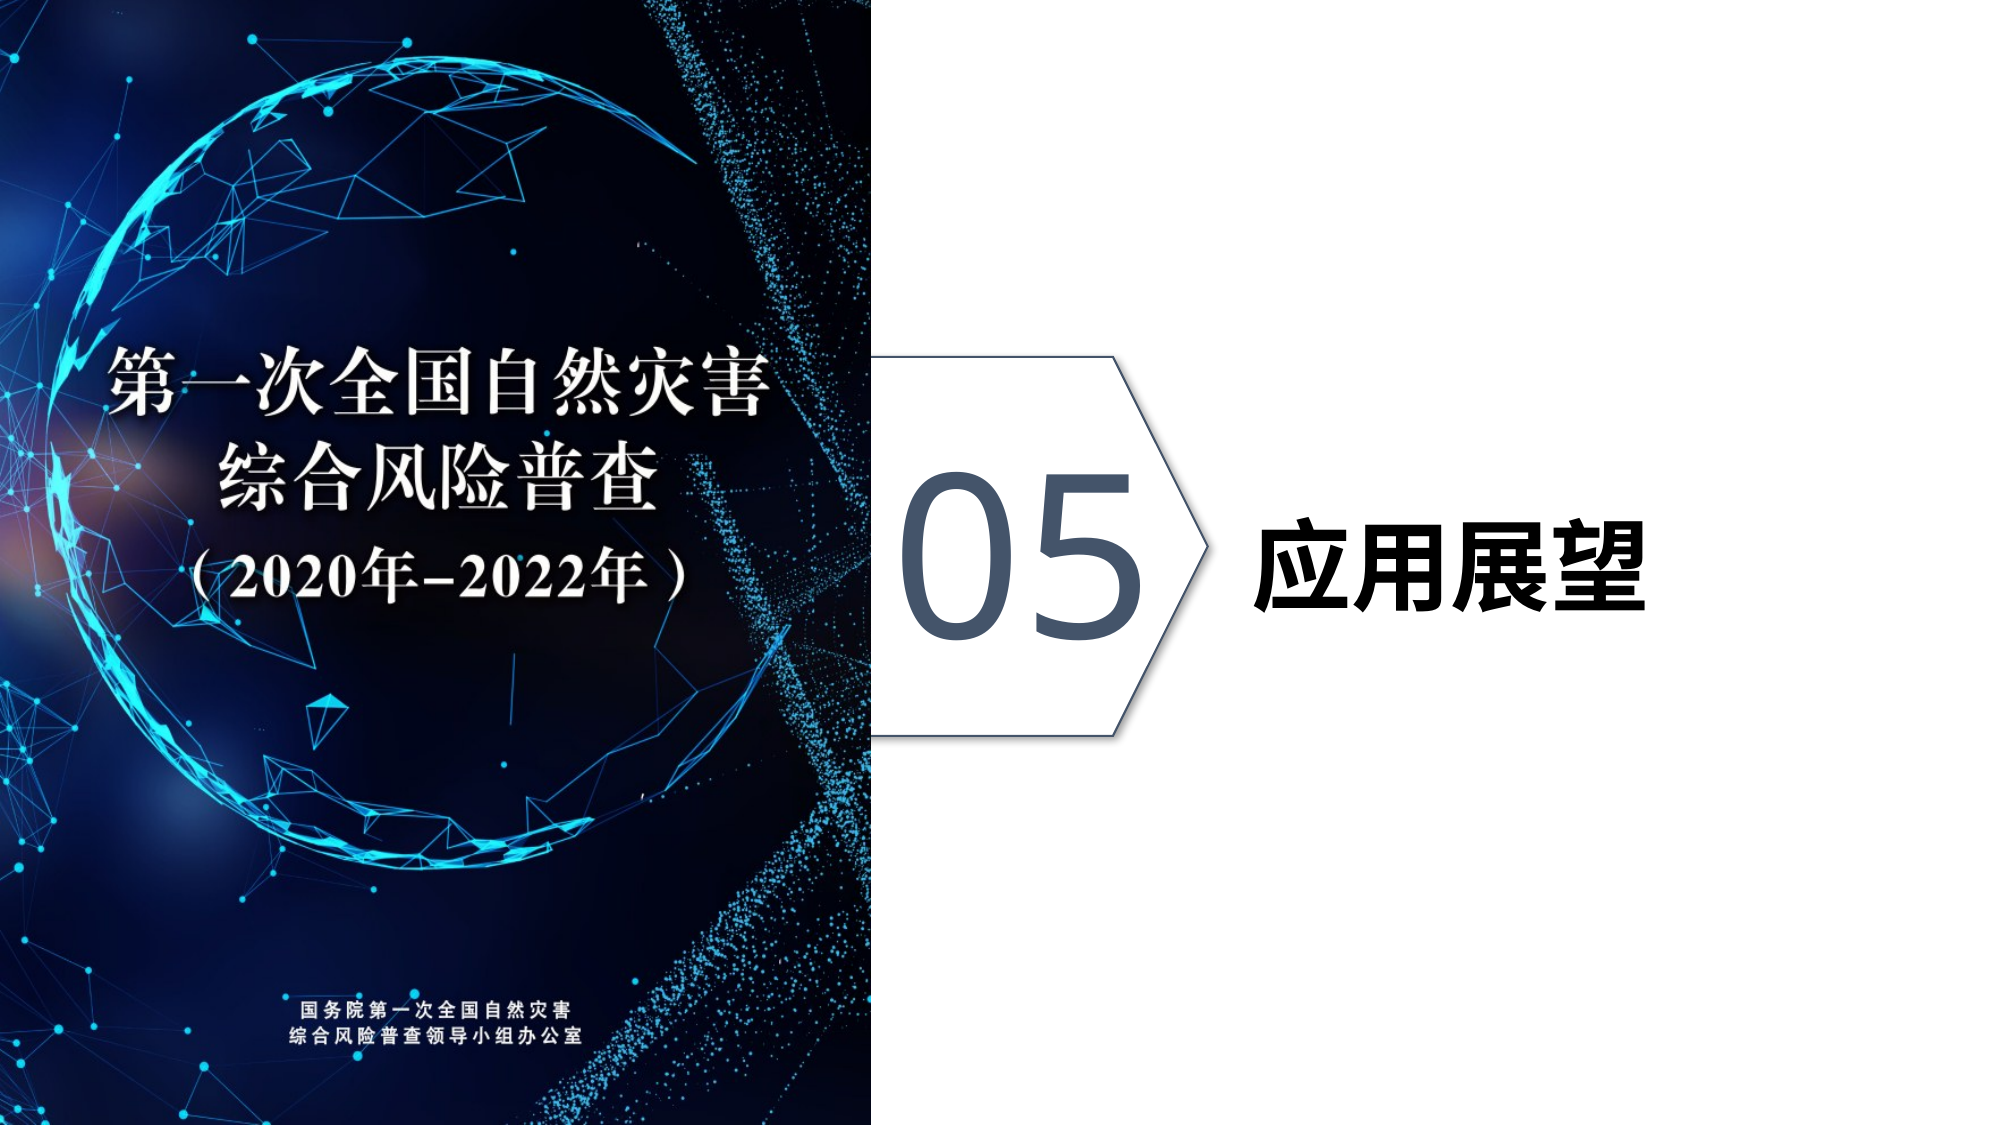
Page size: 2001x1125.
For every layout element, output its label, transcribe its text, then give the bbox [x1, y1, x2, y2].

picture [0, 0, 871, 1125]
text_box 05 [876, 401, 1222, 692]
text_box 应用展望 [1236, 472, 2000, 631]
text_box [871, 355, 1137, 737]
